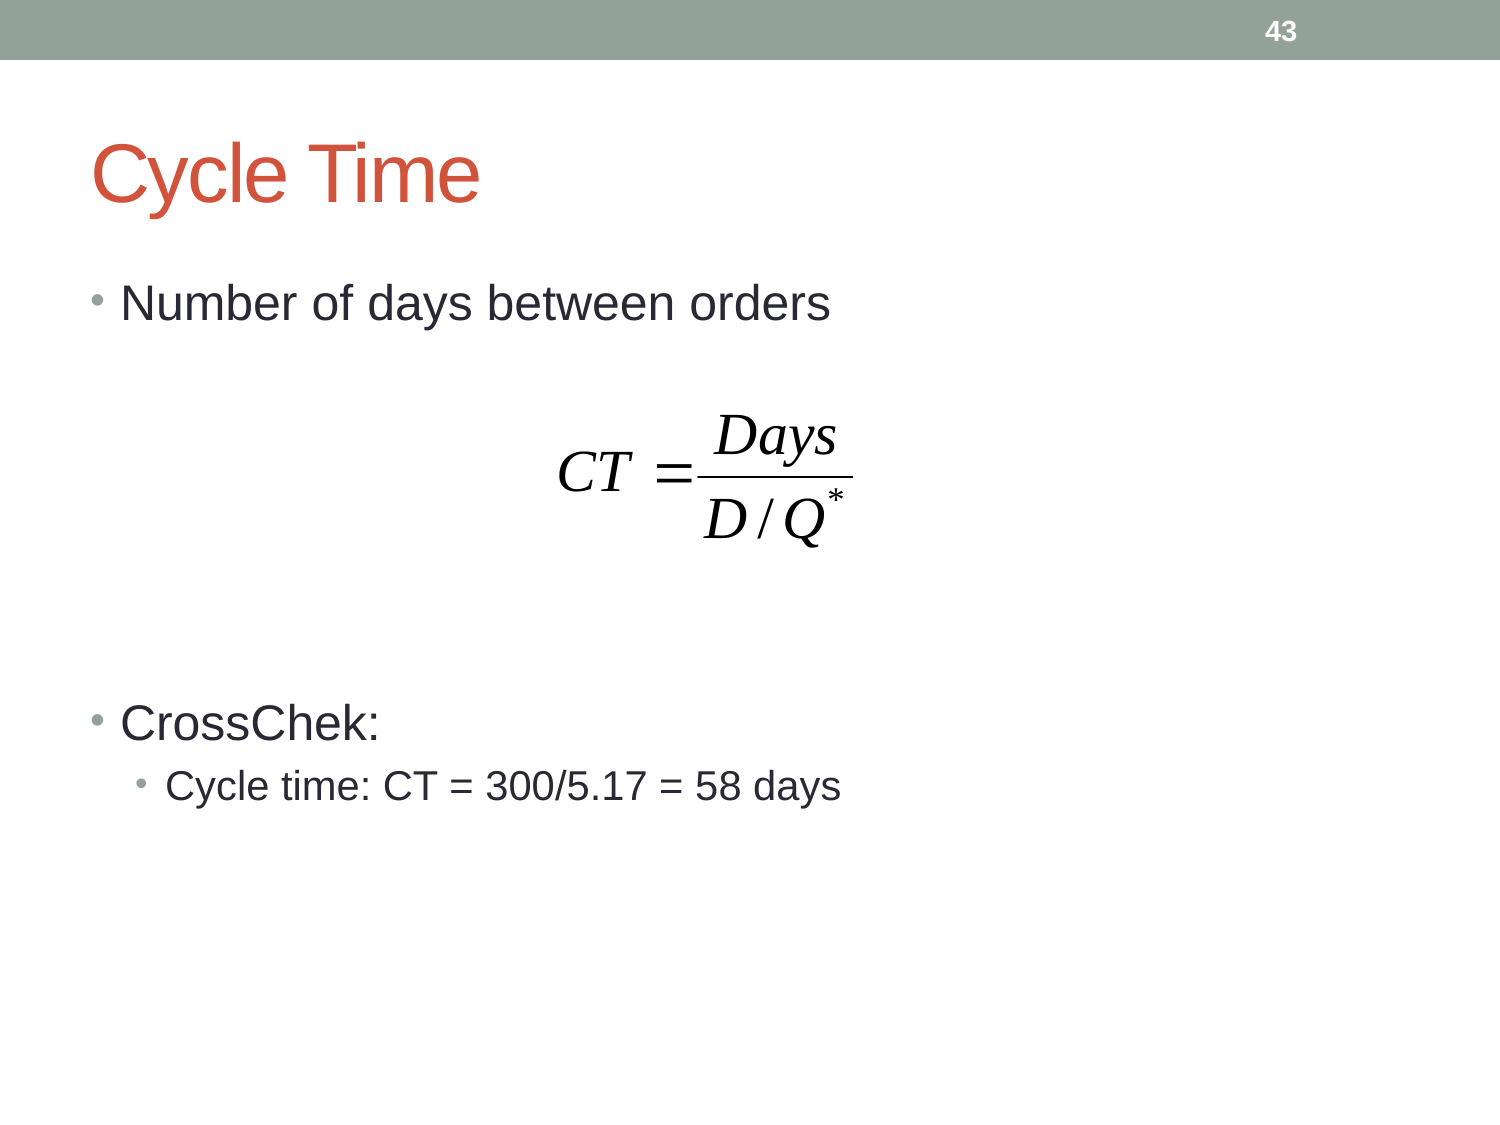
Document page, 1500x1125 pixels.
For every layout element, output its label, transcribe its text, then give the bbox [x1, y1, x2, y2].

title Cycle Time [75, 87, 1425, 250]
slide_number 43 [1250, 3, 1425, 57]
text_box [548, 396, 864, 562]
list Number of days between orders CrossChek: Cycle time: CT = 300/5.17 = 58 days [75, 262, 1425, 1063]
